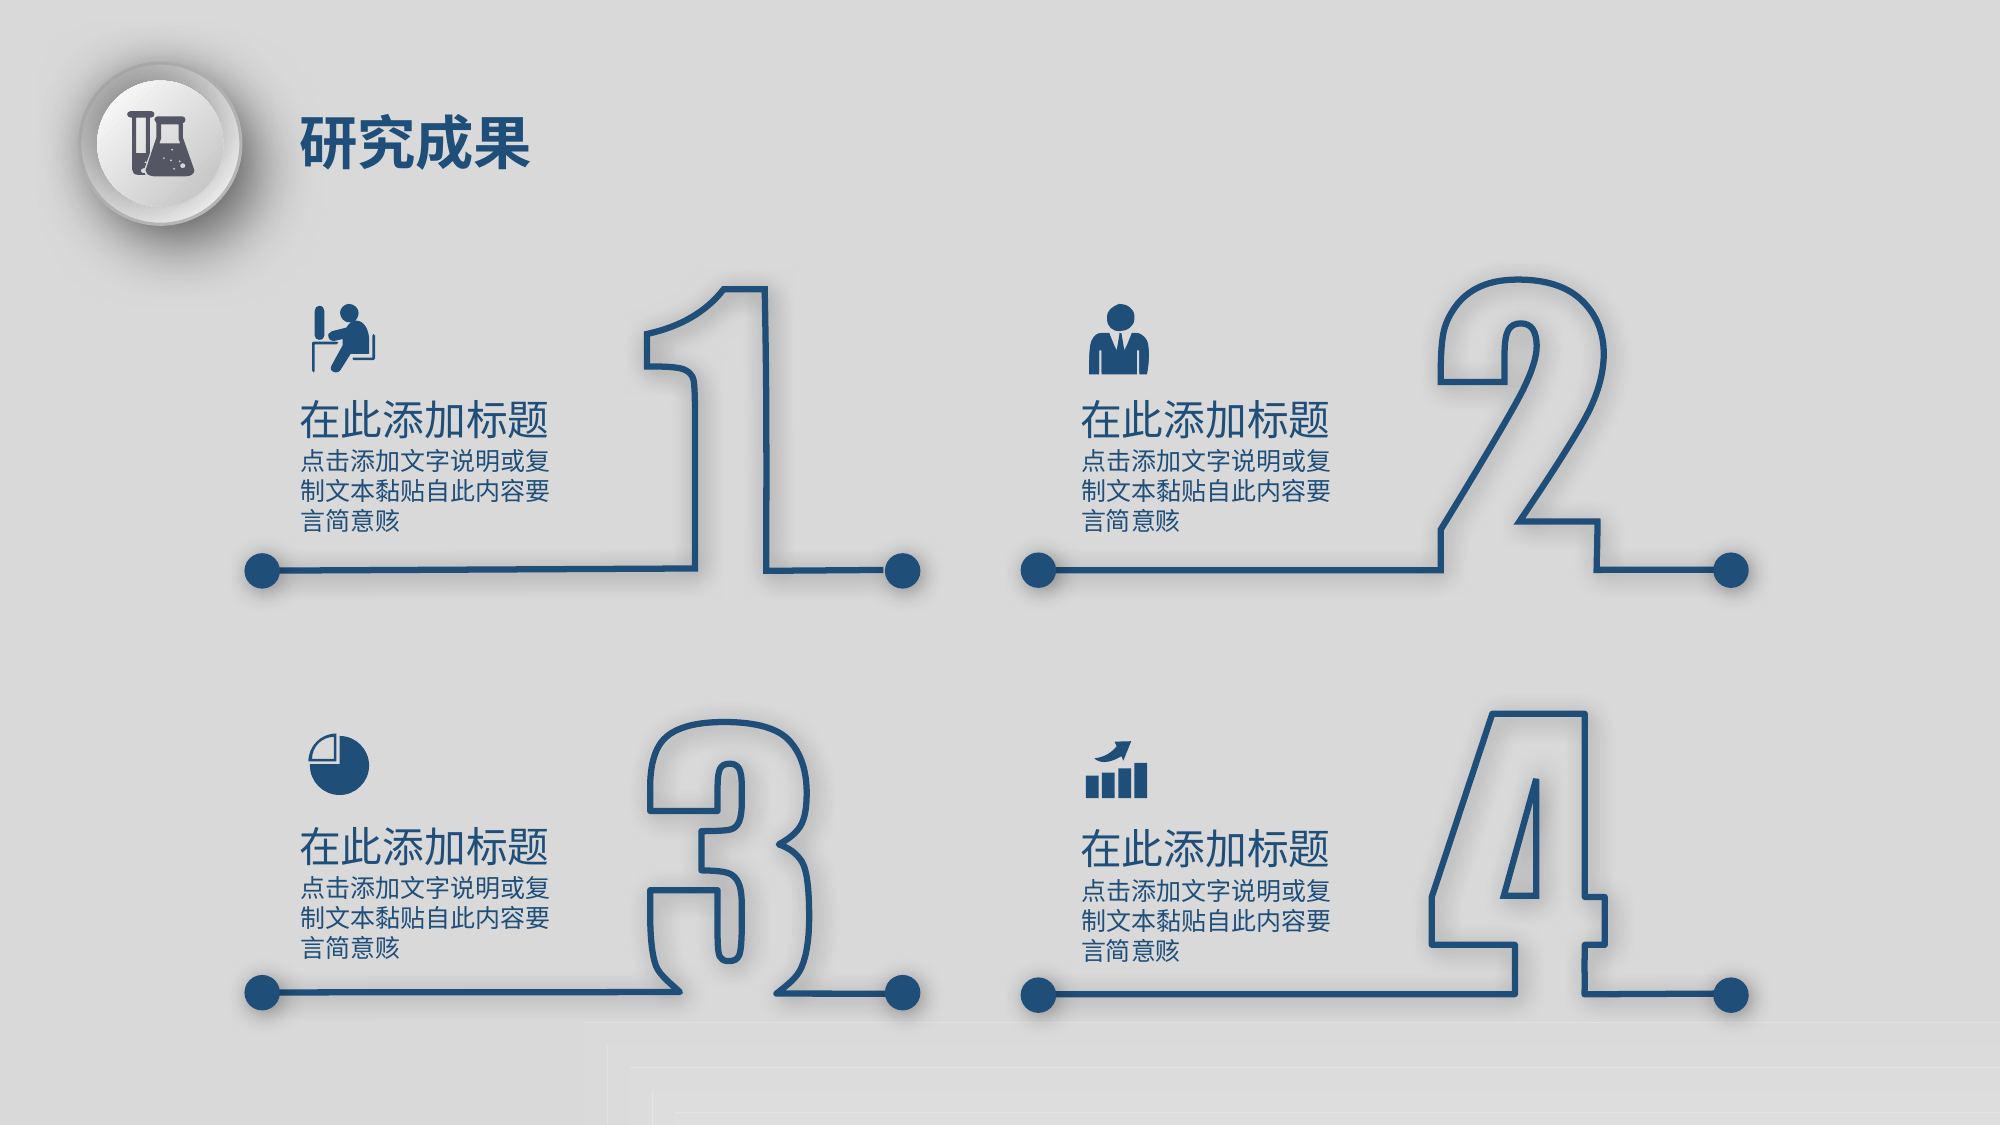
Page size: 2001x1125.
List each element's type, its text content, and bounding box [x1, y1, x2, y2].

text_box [284, 813, 600, 972]
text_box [284, 386, 600, 545]
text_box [308, 733, 370, 795]
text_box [884, 553, 921, 589]
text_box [244, 974, 280, 1011]
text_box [1713, 977, 1749, 1013]
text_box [884, 974, 921, 1011]
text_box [244, 553, 280, 589]
text_box 研究成果 [284, 98, 795, 184]
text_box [1049, 713, 1729, 995]
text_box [1020, 977, 1057, 1013]
text_box [296, 288, 875, 572]
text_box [1020, 552, 1057, 588]
text_box [296, 722, 875, 994]
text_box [1065, 386, 1381, 545]
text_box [1065, 815, 1381, 974]
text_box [1085, 741, 1148, 799]
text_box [1713, 552, 1749, 588]
text_box [1072, 278, 1703, 572]
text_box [312, 303, 376, 373]
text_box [1089, 303, 1150, 375]
